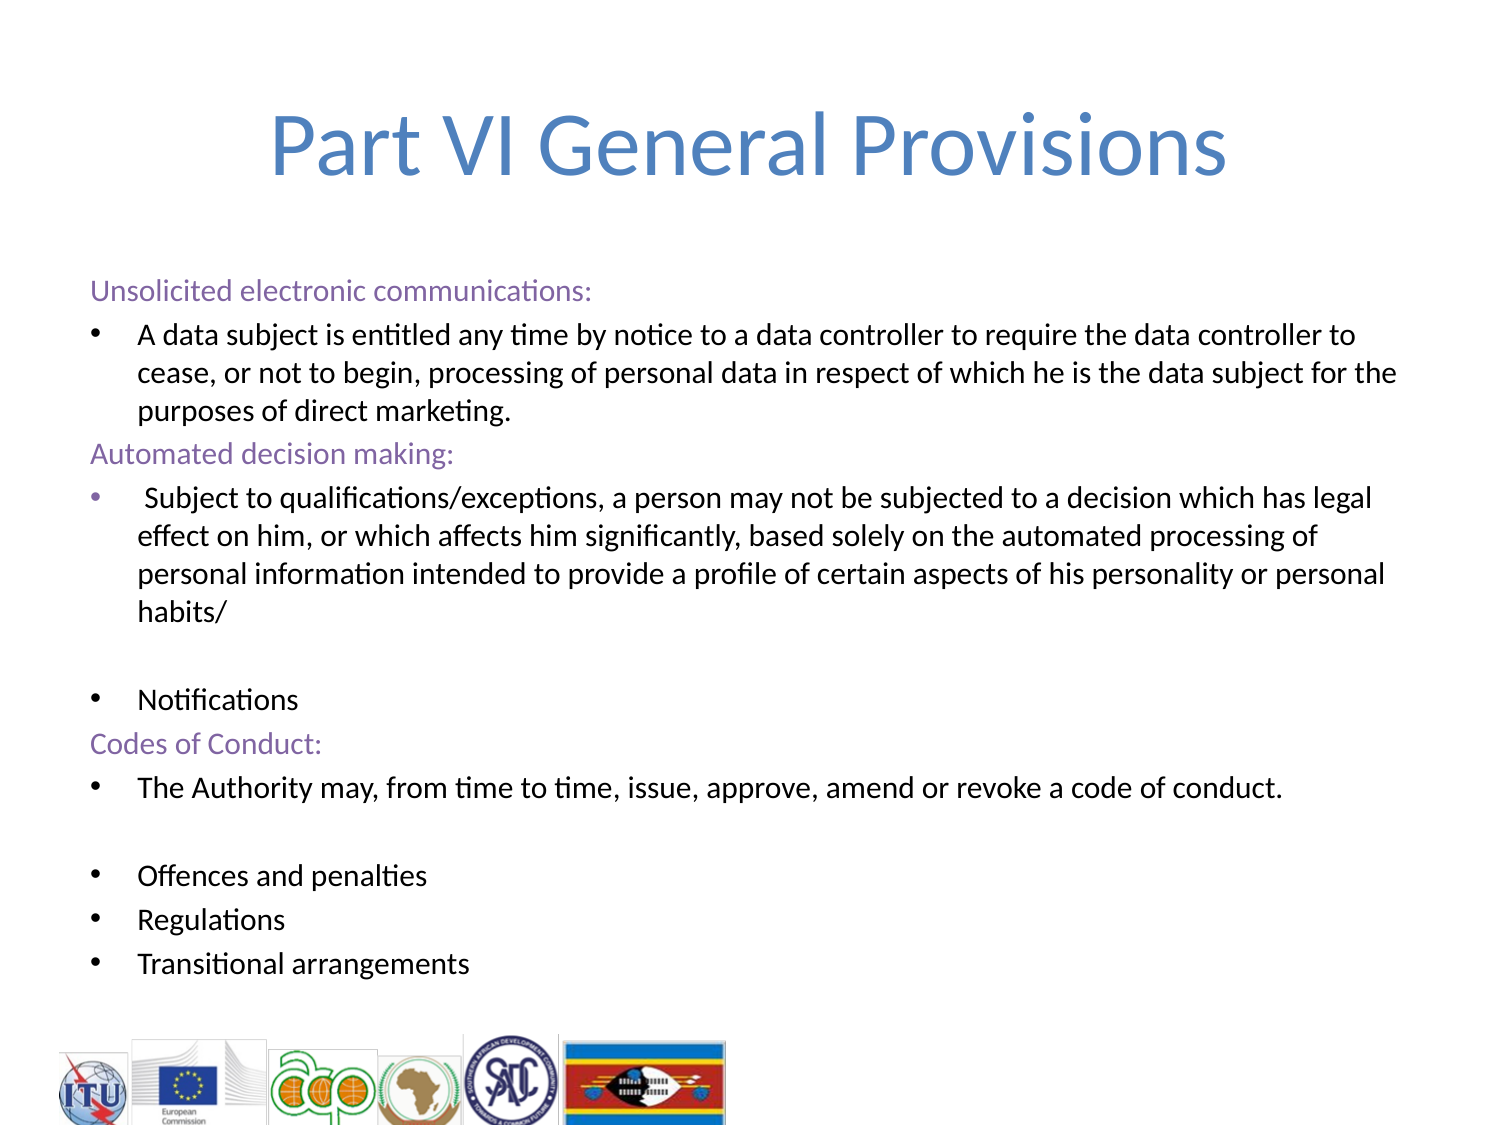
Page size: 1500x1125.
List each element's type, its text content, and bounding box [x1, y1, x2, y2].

picture [52, 1034, 1032, 1125]
list Unsolicited electronic communications: A data subject is entitled any time by notice to a data controller to require the data controller to cease, or not to begin, processing of personal data in respect of which he is the data subject for the purposes of direct marketing. Automated decision making: Subject to qualifications/exceptions, a person may not be subjected to a decision which has legal effect on him, or which affects him significantly, based solely on the automated processing of personal information intended to provide a profile of certain aspects of his personality or personal habits/ Notifications Codes of Conduct: The Authority may, from time to time, issue, approve, amend or revoke a code of conduct. Offences and penalties Regulations Transitional arrangements [75, 262, 1425, 1005]
title Part VI General Provisions [75, 45, 1425, 233]
